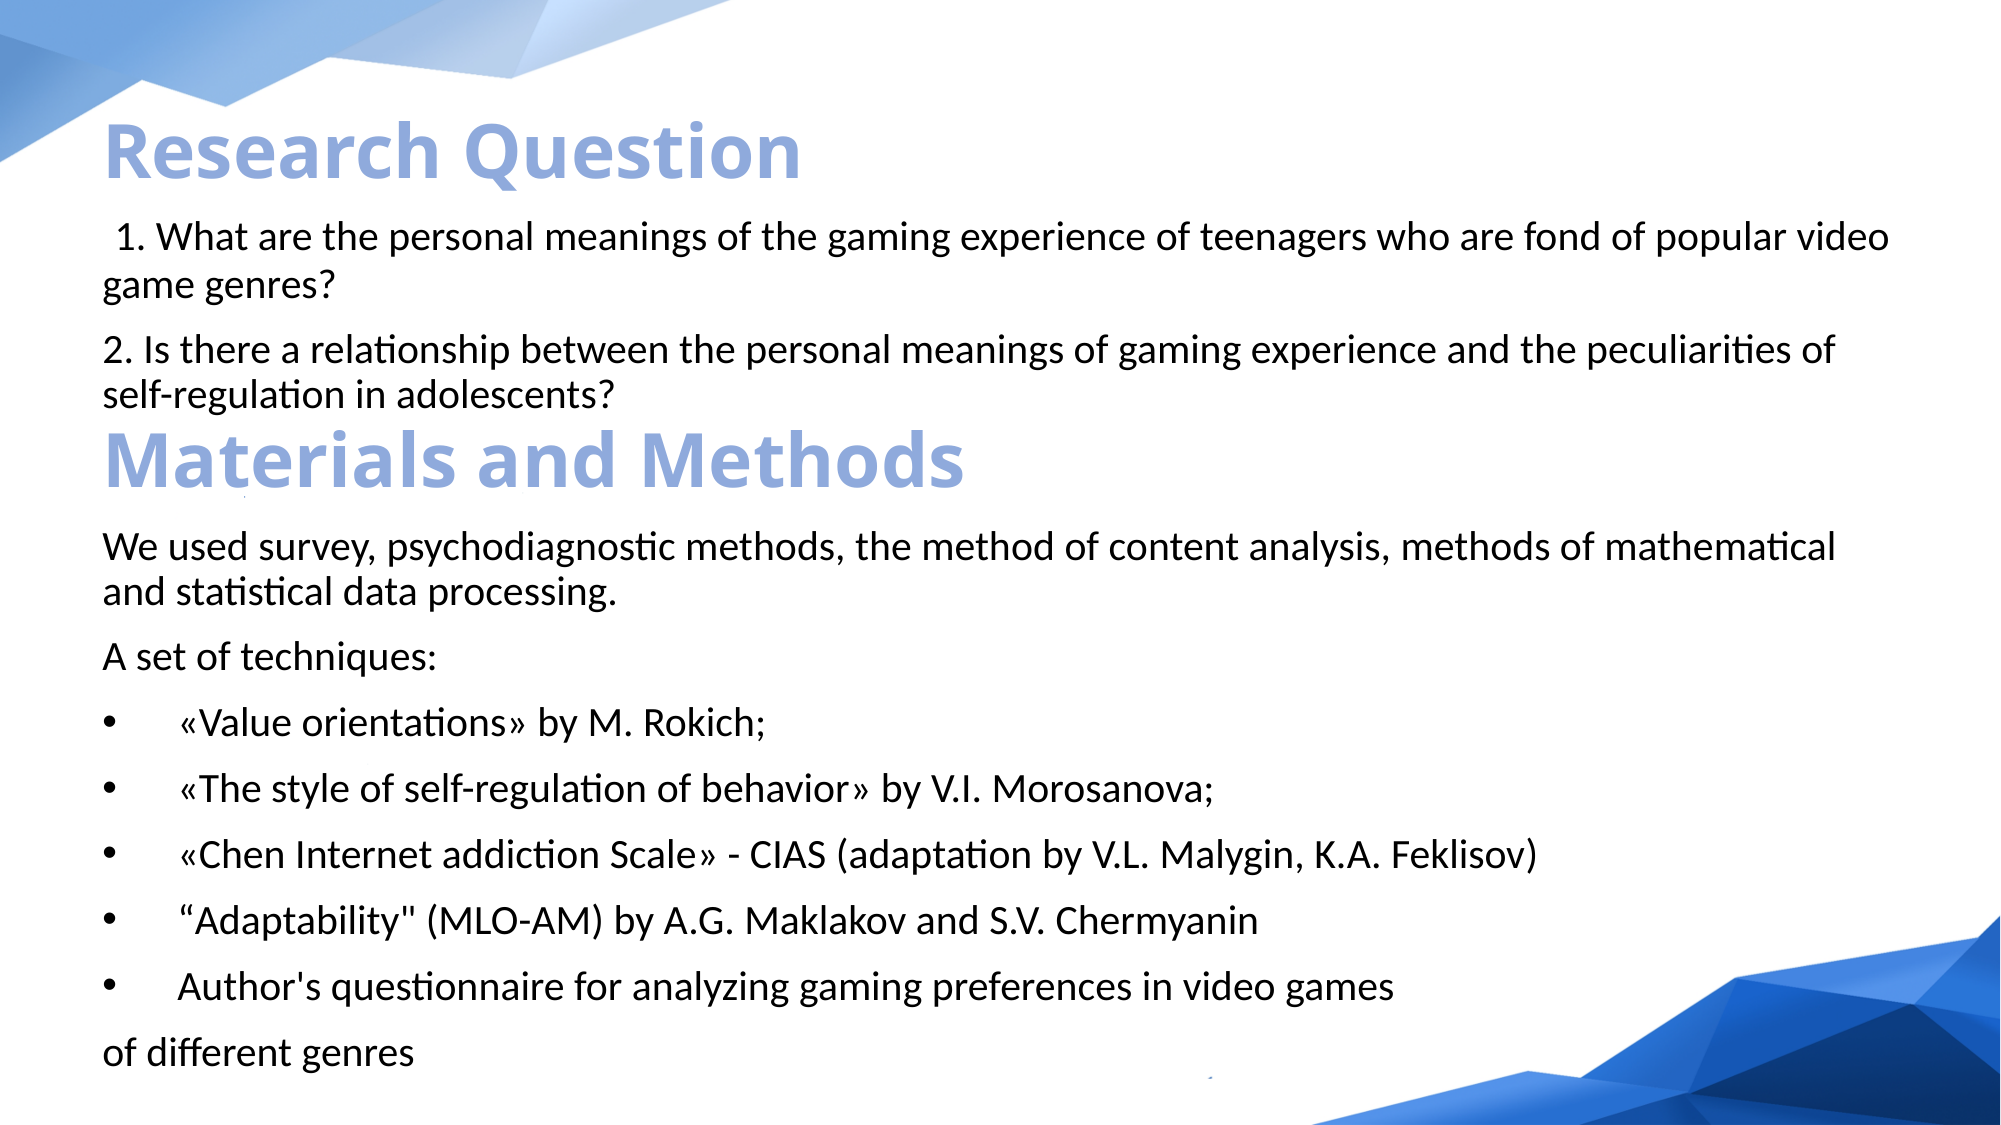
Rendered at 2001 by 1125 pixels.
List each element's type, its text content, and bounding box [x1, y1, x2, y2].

list Materials and Methods We used survey, psychodiagnostic methods, the method of content analysis, methods of mathematical and statistical data processing. A set of techniques: «Value orientations» by M. Rokich; «The style of self-regulation of behavior» by V.I. Morosanova; «Chen Internet addiction Scale» - CIAS (adaptation by V.L. Malygin, K.A. Feklisov) “Adaptability" (MLO-AM) by A.G. Maklakov and S.V. Chermyanin Author's questionnaire for analyzing gaming preferences in video games of different genres [87, 414, 1921, 1085]
list 1. What are the personal meanings of the gaming experience of teenagers who are fond of popular video game genres? 2. Is there a relationship between the personal meanings of gaming experience and the peculiarities of self-regulation in adolescents? [87, 196, 1921, 376]
picture [0, 0, 2001, 1125]
title Research Question [87, 106, 1309, 196]
